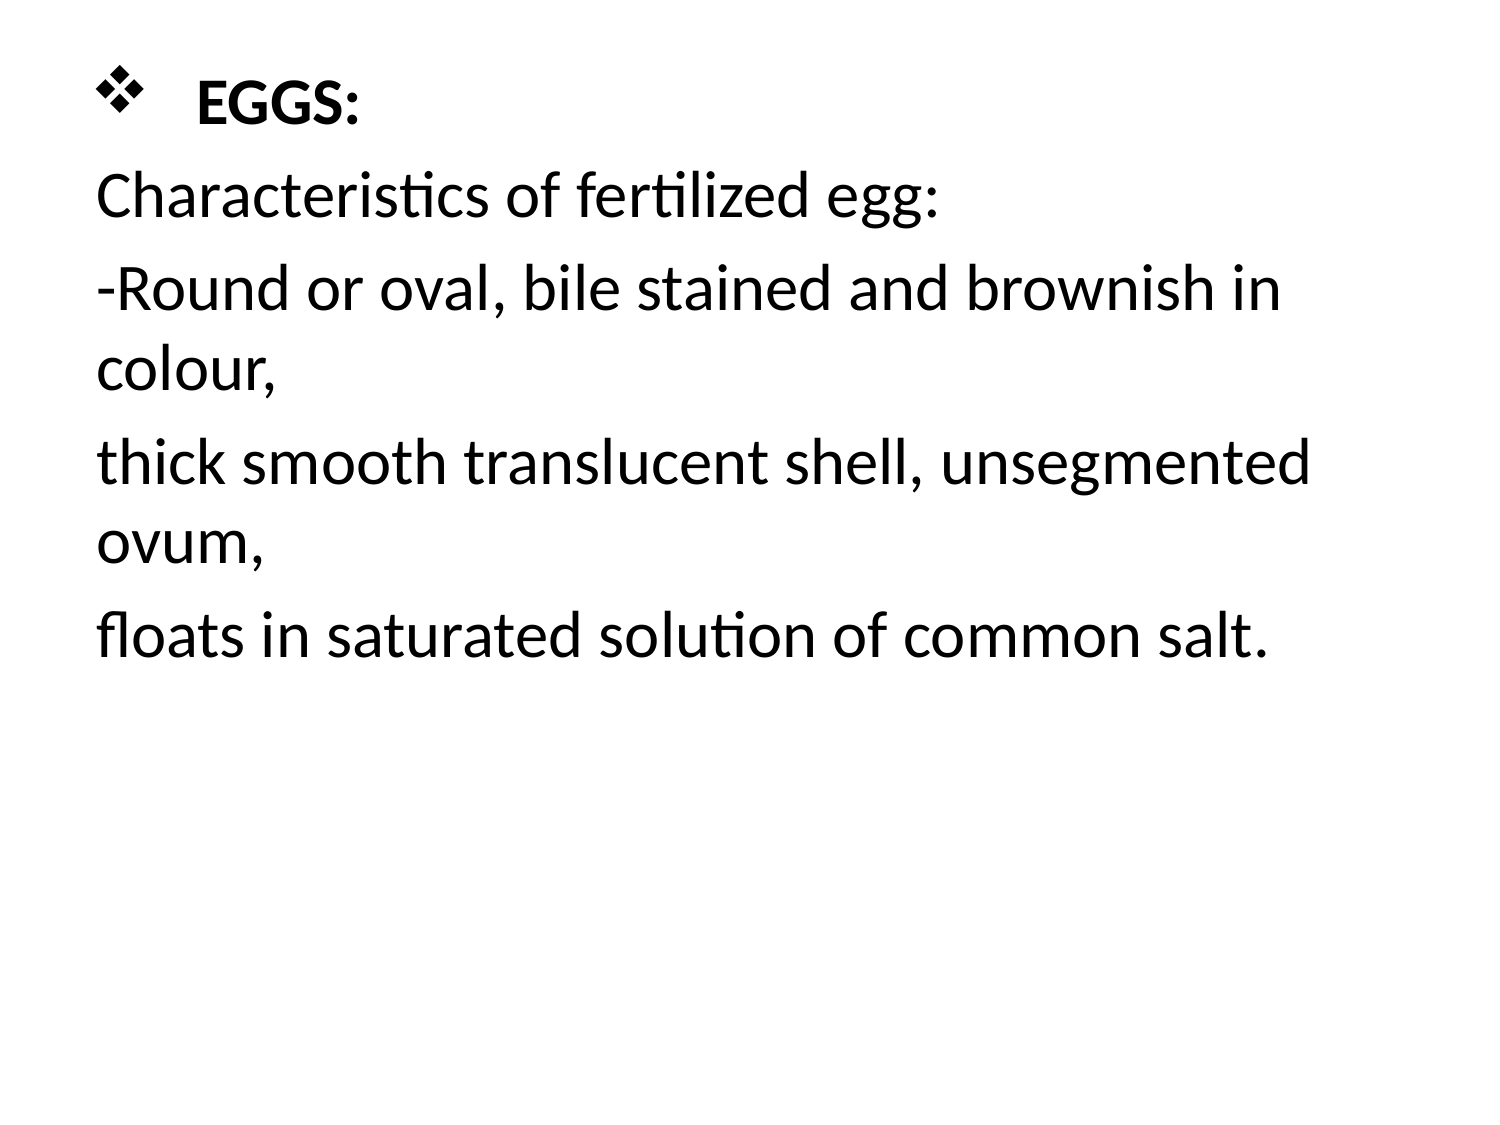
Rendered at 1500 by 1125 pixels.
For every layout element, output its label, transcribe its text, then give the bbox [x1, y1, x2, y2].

list EGGS: Characteristics of fertilized egg: -Round or oval, bile stained and brownish in colour, thick smooth translucent shell, unsegmented ovum, floats in saturated solution of common salt. [75, 50, 1425, 1005]
